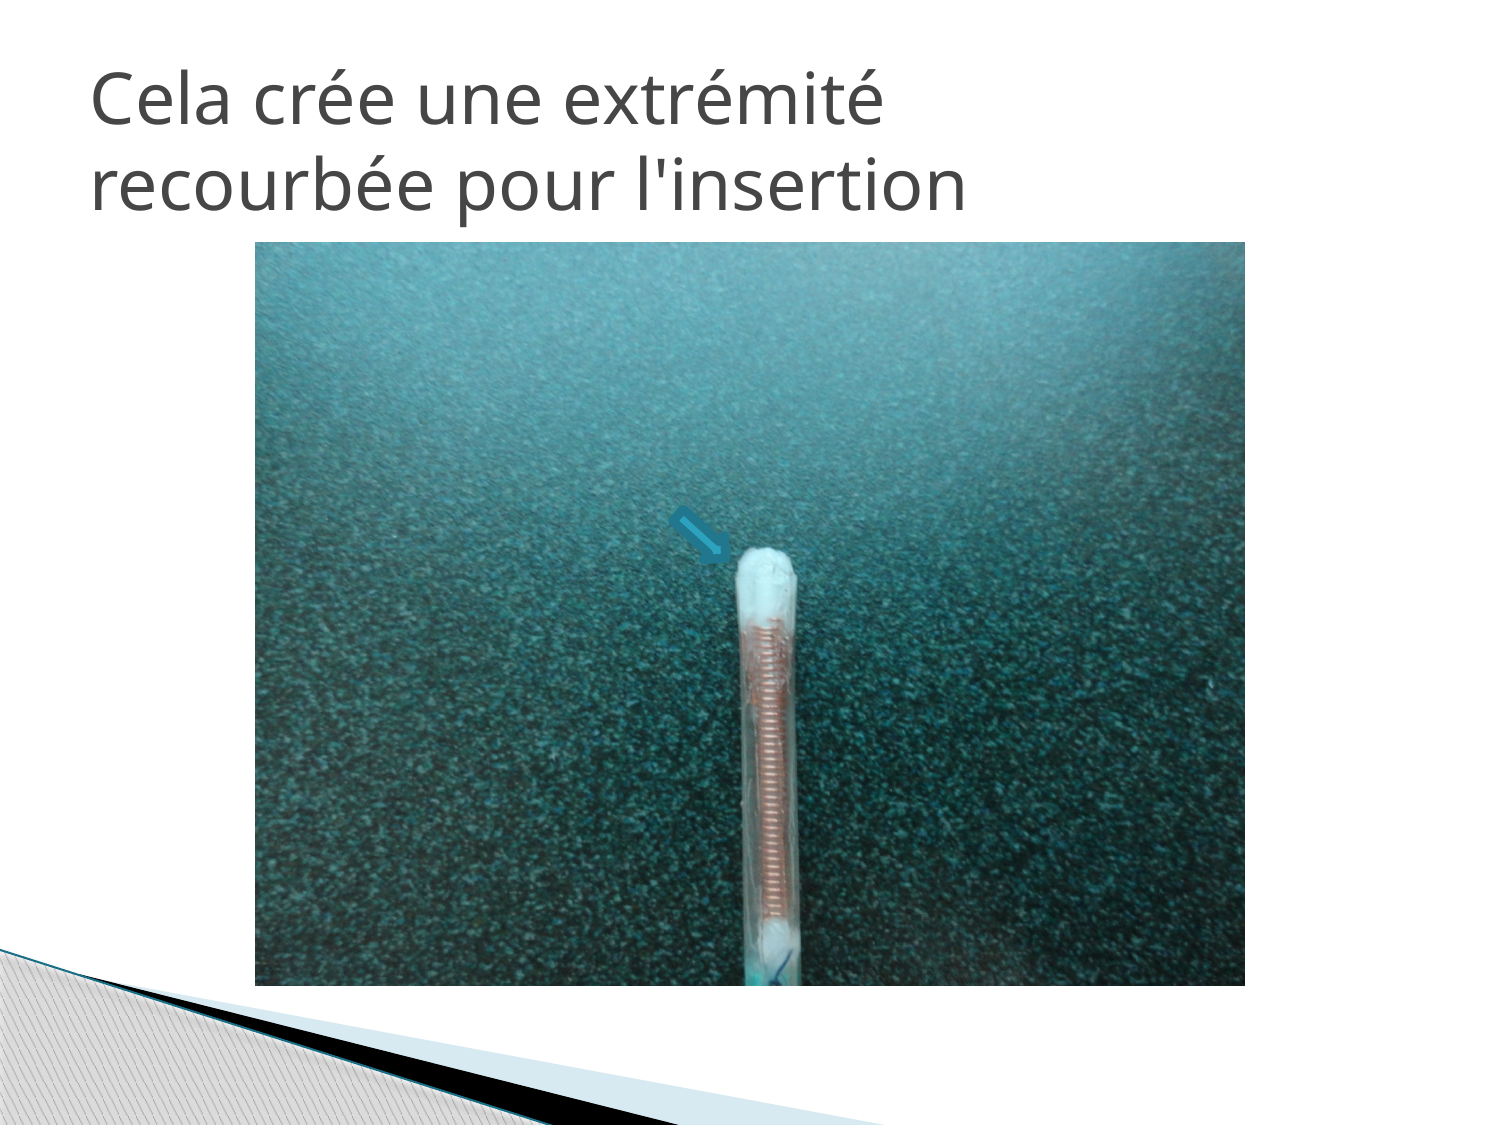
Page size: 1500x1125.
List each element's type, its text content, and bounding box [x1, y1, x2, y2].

title Cela crée une extrémité recourbée pour l'insertion [75, 45, 1425, 233]
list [254, 242, 1246, 986]
